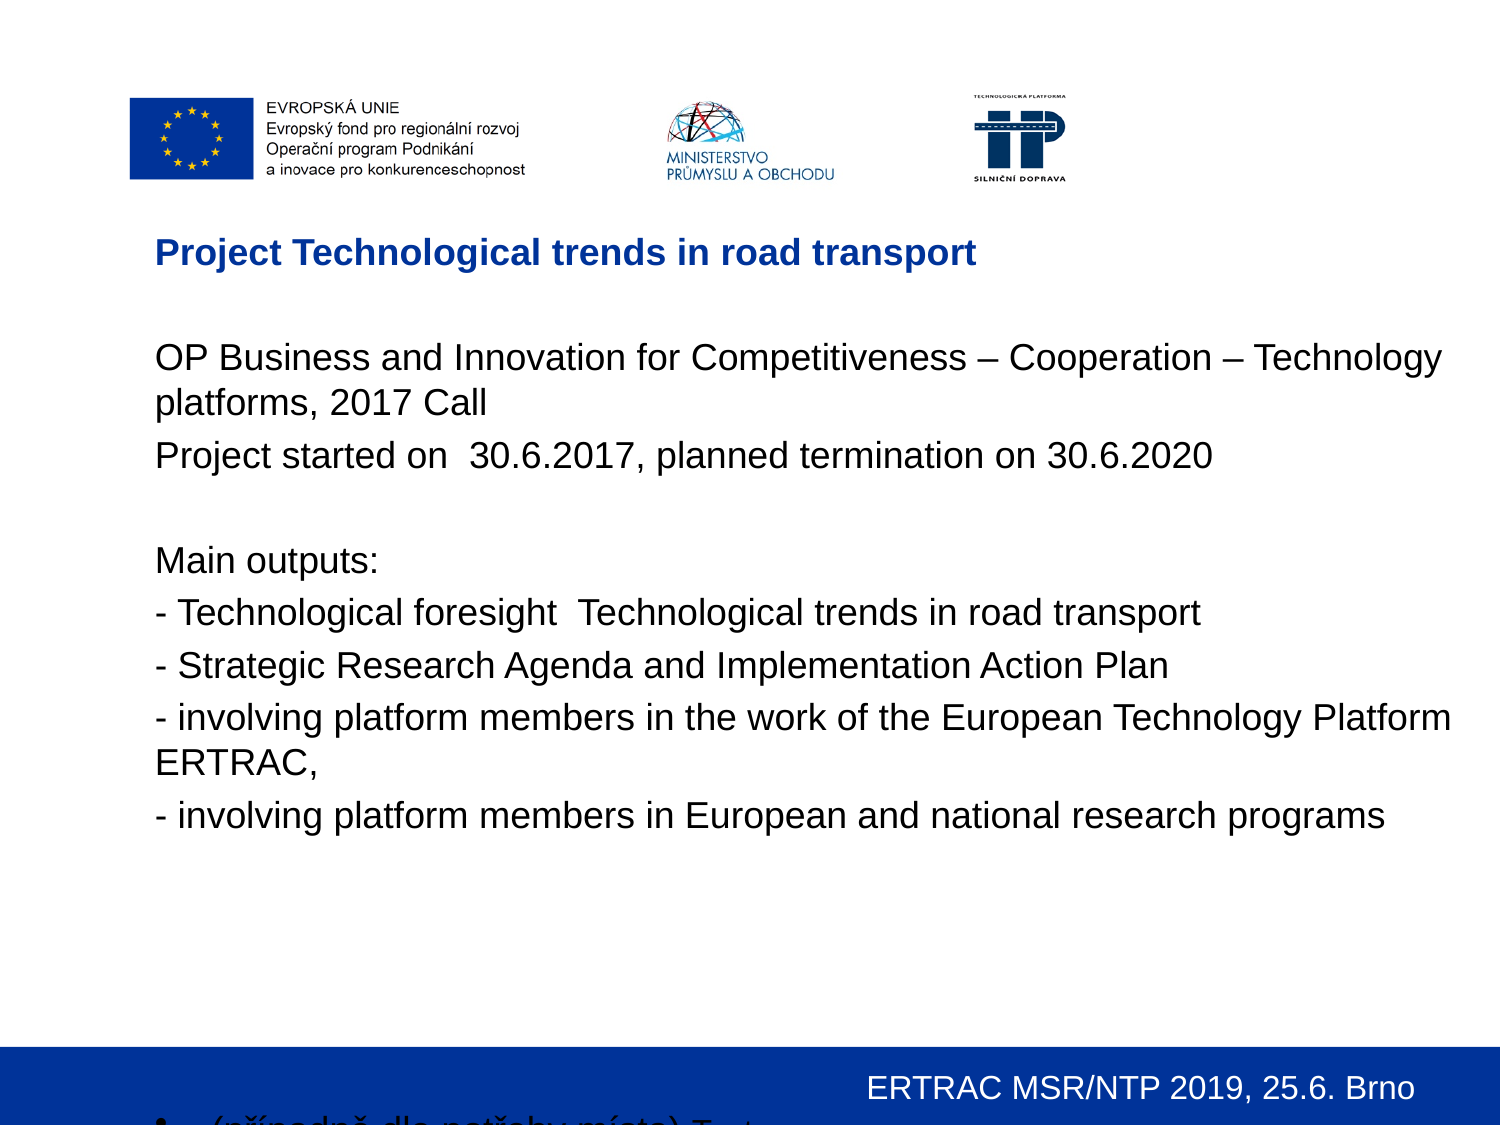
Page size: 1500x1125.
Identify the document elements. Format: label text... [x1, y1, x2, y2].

picture [962, 91, 1078, 183]
picture [101, 70, 583, 207]
text_box ERTRAC MSR/NTP 2019, 25.6. Brno [29, 1058, 1459, 1114]
text_box [0, 1046, 1500, 1125]
subtitle Project Technological trends in road transport OP Business and Innovation for Competitiveness – Cooperation – Technology platforms, 2017 Call Project started on 30.6.2017, planned termination on 30.6.2020 Main outputs: - Technological foresight Technological trends in road transport - Strategic Research Agenda and Implementation Action Plan - involving platform members in the work of the European Technology Platform ERTRAC, - involving platform members in European and national research programs (případně dle potřeby místa) Text Dle uvážení i písmo „tučné“ i v textu. [139, 220, 1500, 1013]
picture [656, 90, 844, 191]
